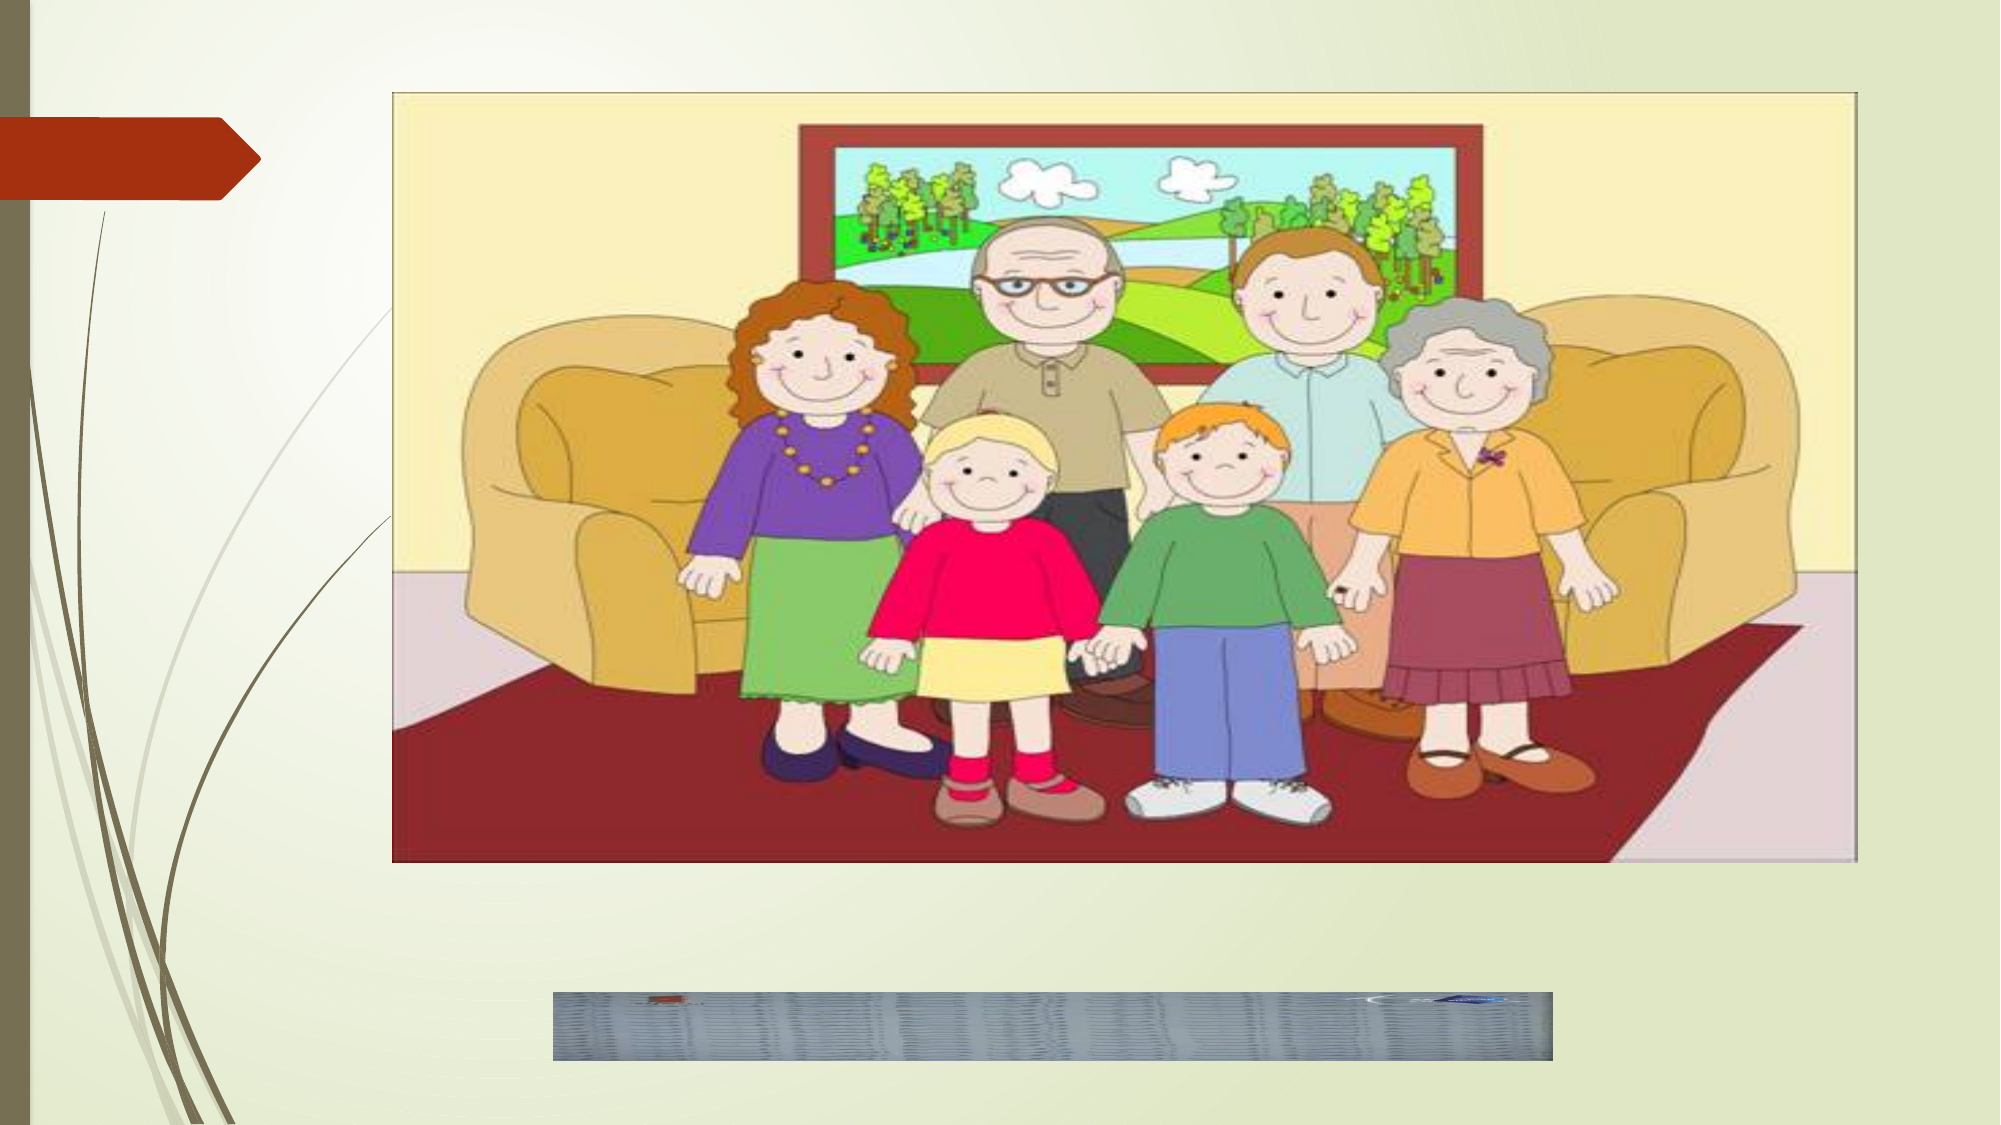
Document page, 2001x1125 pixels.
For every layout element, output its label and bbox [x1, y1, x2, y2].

picture [391, 91, 1858, 863]
text_box [552, 991, 1554, 1062]
